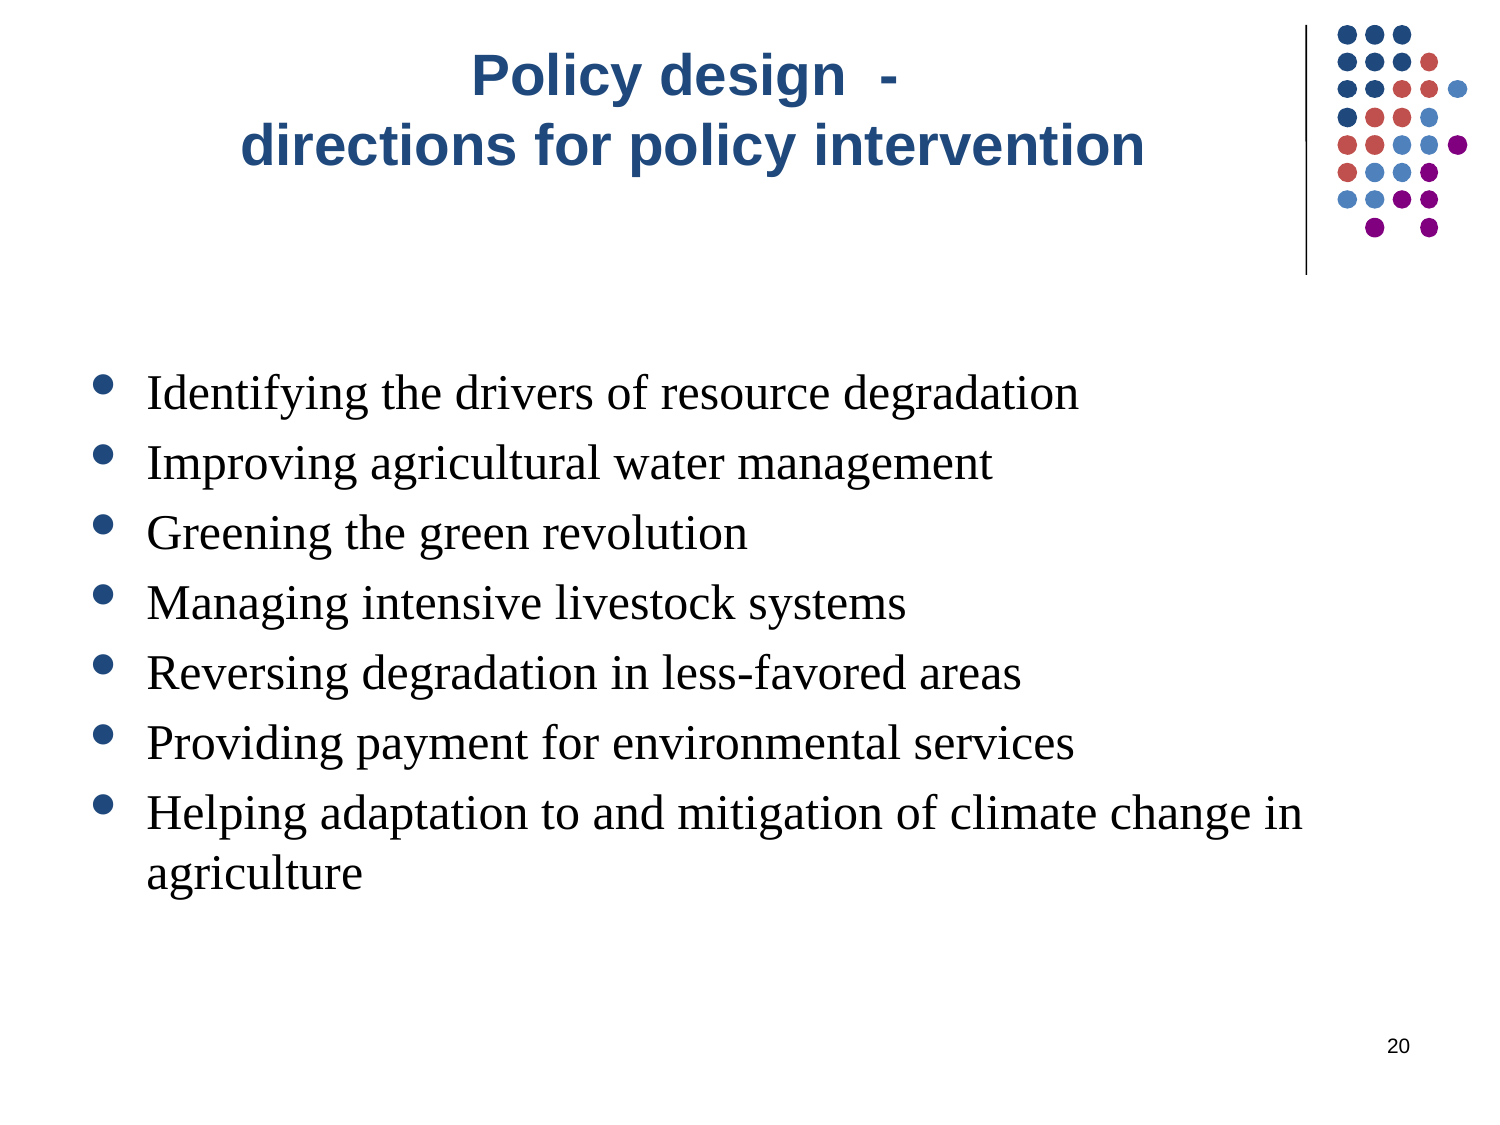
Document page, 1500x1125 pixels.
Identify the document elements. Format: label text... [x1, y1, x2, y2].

list Identifying the drivers of resource degradation Improving agricultural water management Greening the green revolution Managing intensive livestock systems Reversing degradation in less-favored areas Providing payment for environmental services Helping adaptation to and mitigation of climate change in agriculture [74, 281, 1426, 1006]
slide_number 20 [1074, 1024, 1426, 1101]
title Policy design - directions for policy intervention [74, 19, 1313, 185]
